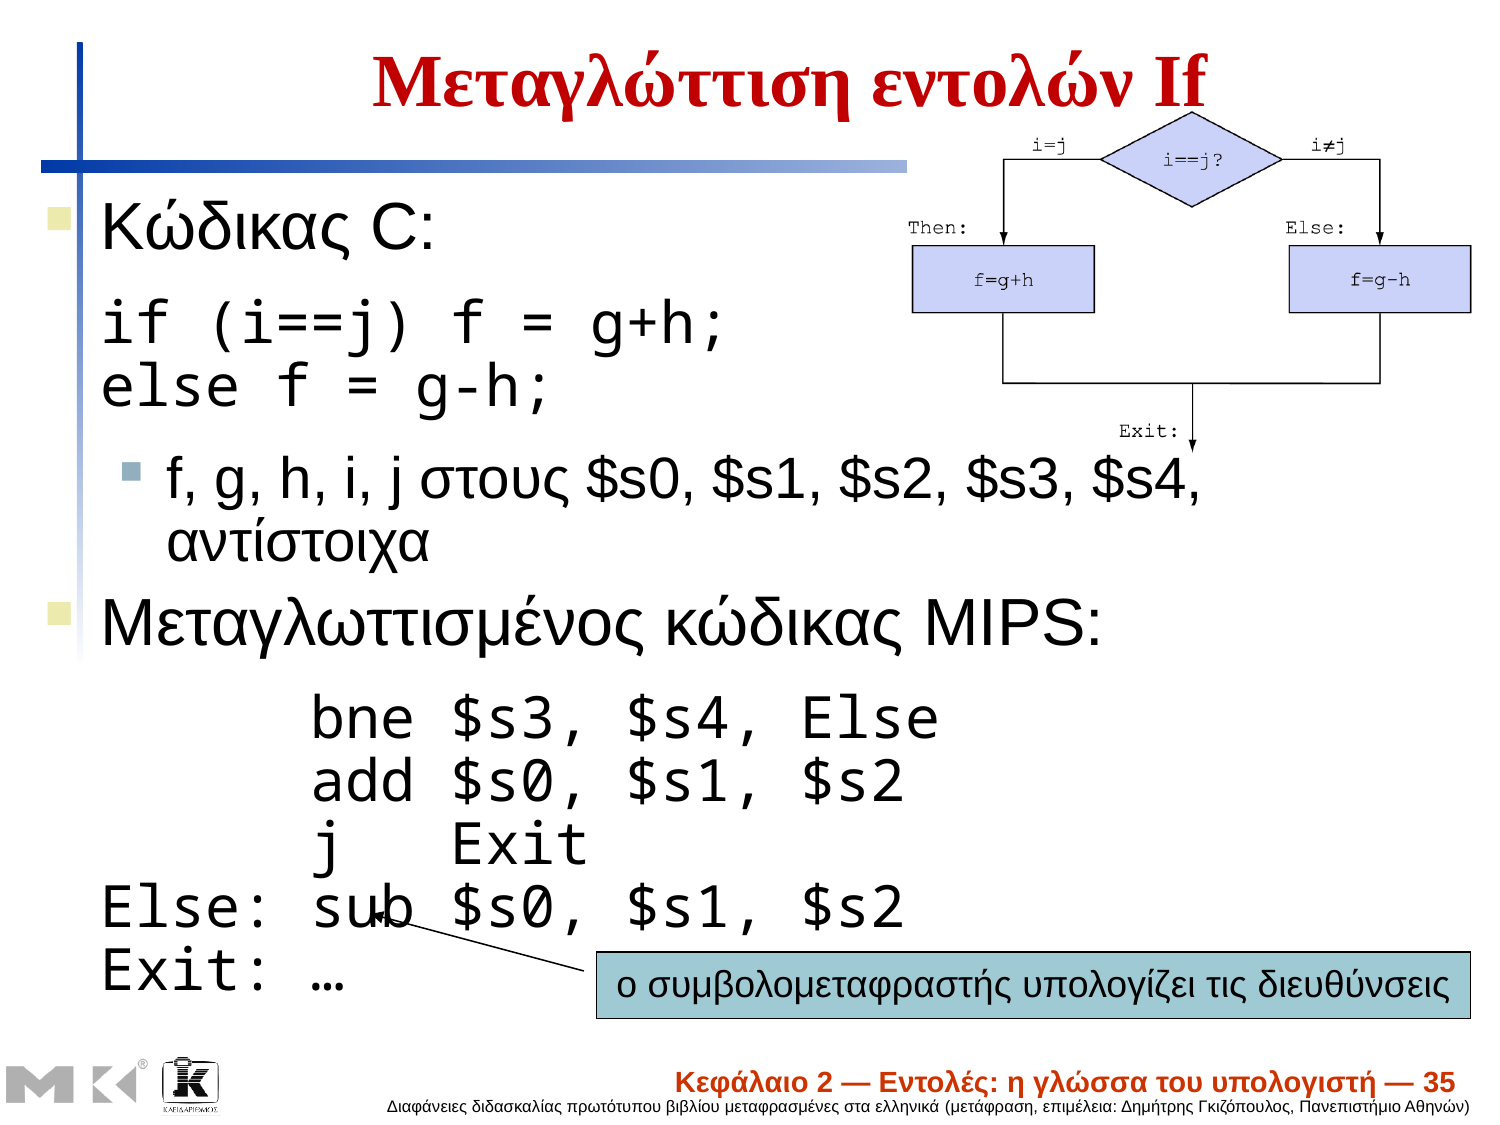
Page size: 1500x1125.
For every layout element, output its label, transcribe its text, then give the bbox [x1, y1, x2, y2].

text_box ο συμβολομεταφραστής υπολογίζει τις διευθύνσεις [370, 911, 584, 972]
text_box ο συμβολομεταφραστής υπολογίζει τις διευθύνσεις [596, 952, 1471, 1019]
title Μεταγλώττιση εντολών If [111, 23, 1468, 150]
list Κώδικας C: if (i==j) f = g+h; else f = g-h; f, g, h, i, j στους $s0, $s1, $s2, $s3, $s4, αντίστοιχα Μεταγλωττισμένος κώδικας MIPS: bne $s3, $s4, Else add $s0, $s1, $s2 j Exit Else: sub $s0, $s1, $s2 Exit: … [29, 184, 1470, 1024]
footer Κεφάλαιο 2 — Εντολές: η γλώσσα του υπολογιστή — 35 [277, 1046, 1471, 1106]
picture [5, 1058, 148, 1103]
picture [906, 110, 1473, 454]
